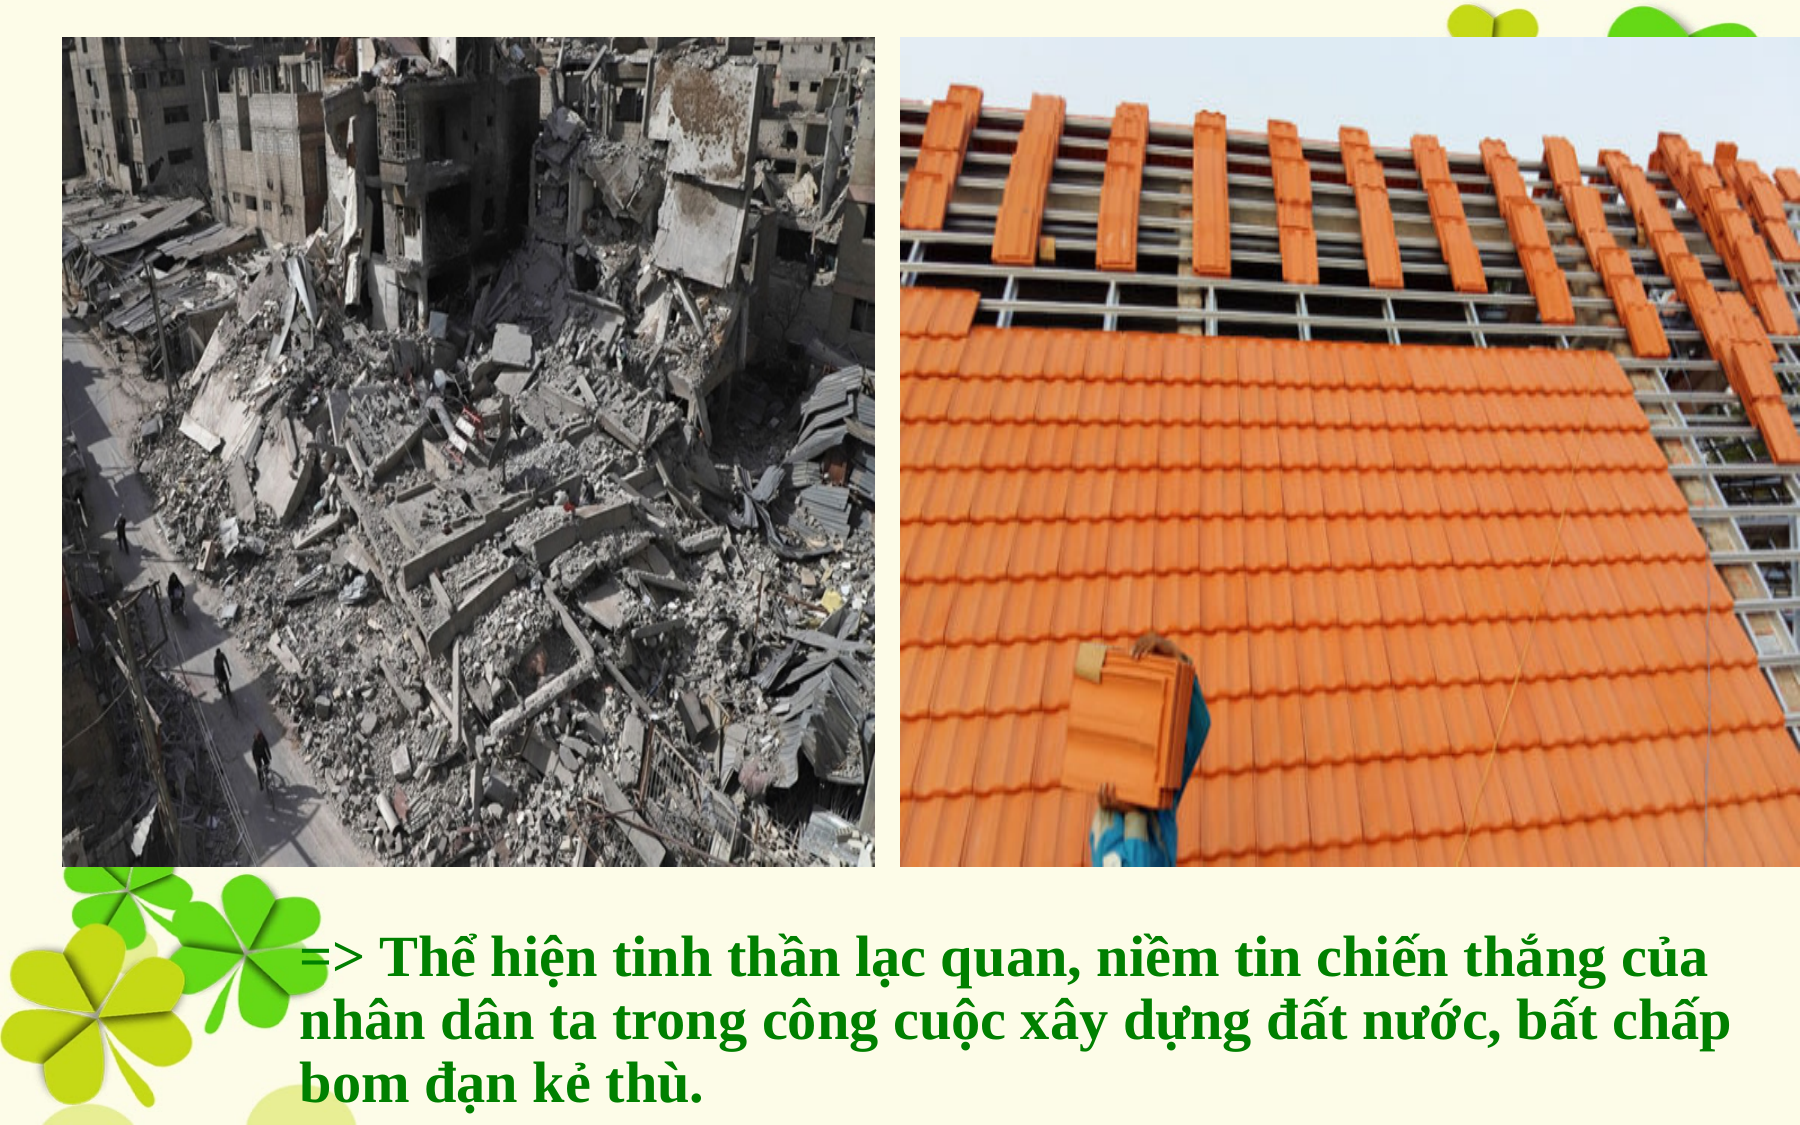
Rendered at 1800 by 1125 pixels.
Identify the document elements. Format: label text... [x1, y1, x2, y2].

text_box => Thể hiện tinh thần lạc quan, niềm tin chiến thắng của nhân dân ta trong công cuộc xây dựng đất nước, bất chấp bom đạn kẻ thù. [284, 918, 1775, 1123]
picture [0, 0, 1800, 1125]
